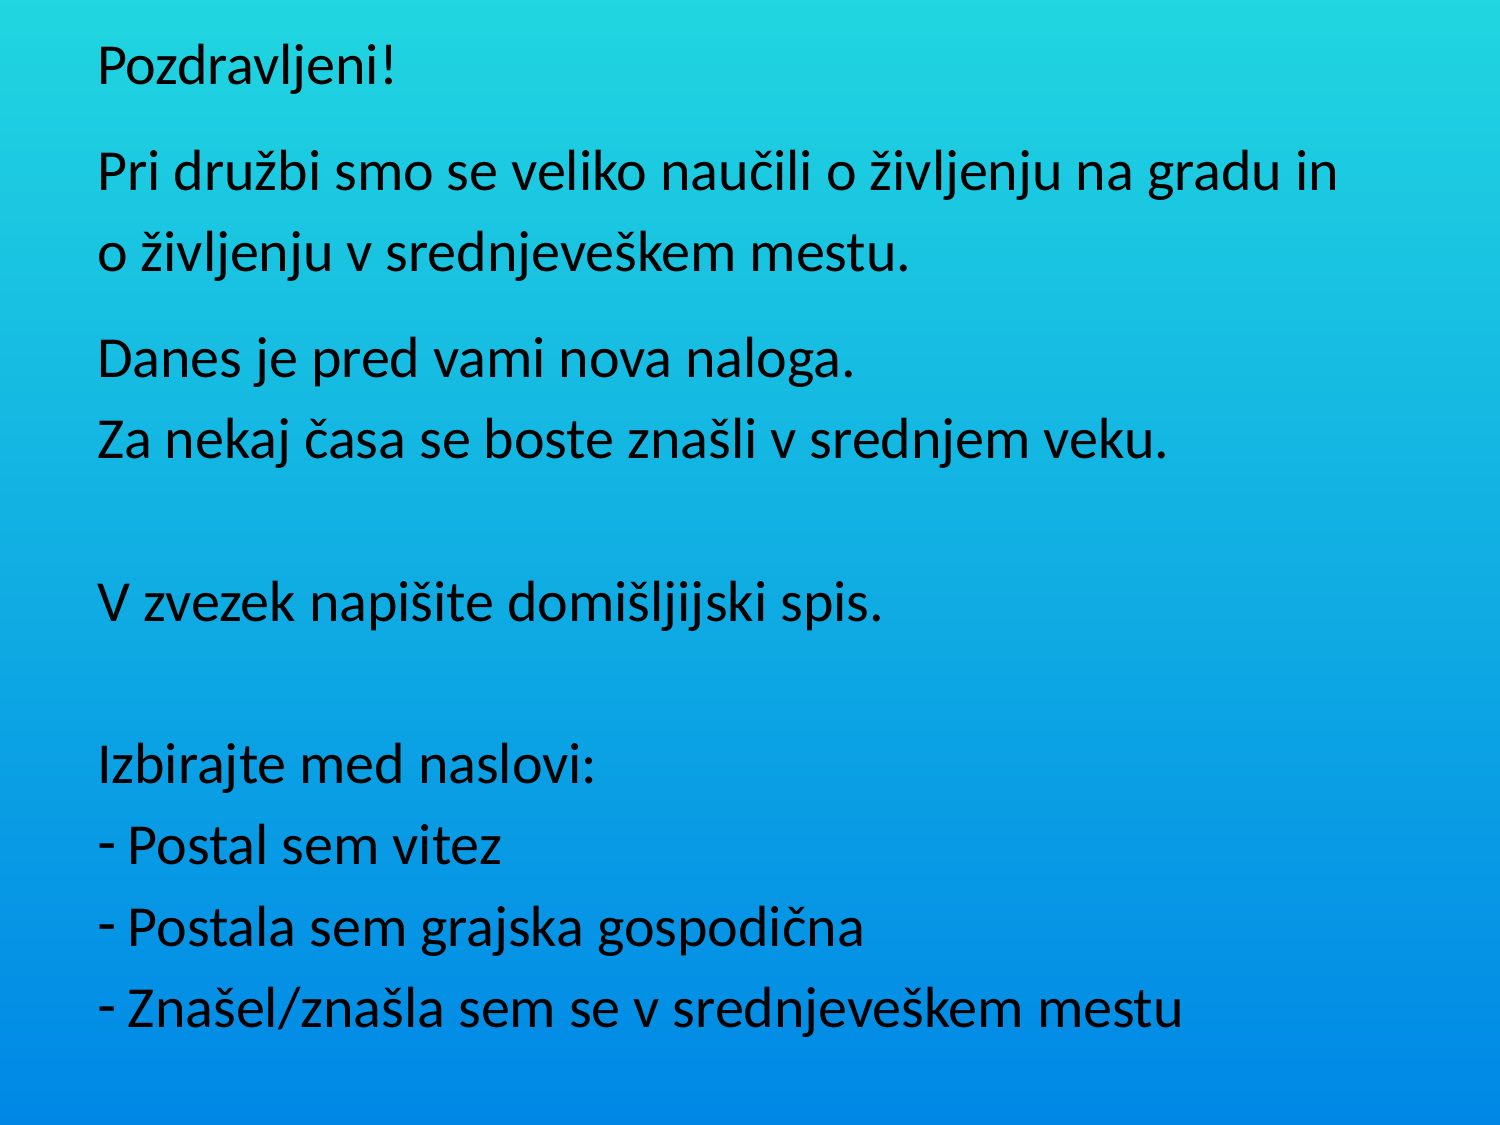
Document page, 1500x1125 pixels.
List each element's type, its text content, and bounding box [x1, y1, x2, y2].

subtitle Pozdravljeni! Pri družbi smo se veliko naučili o življenju na gradu in o življenju v srednjeveškem mestu. Danes je pred vami nova naloga. Za nekaj časa se boste znašli v srednjem veku. V zvezek napišite domišljijski spis. Izbirajte med naslovi: Postal sem vitez Postala sem grajska gospodična Znašel/znašla sem se v srednjeveškem mestu [82, 19, 1383, 1106]
